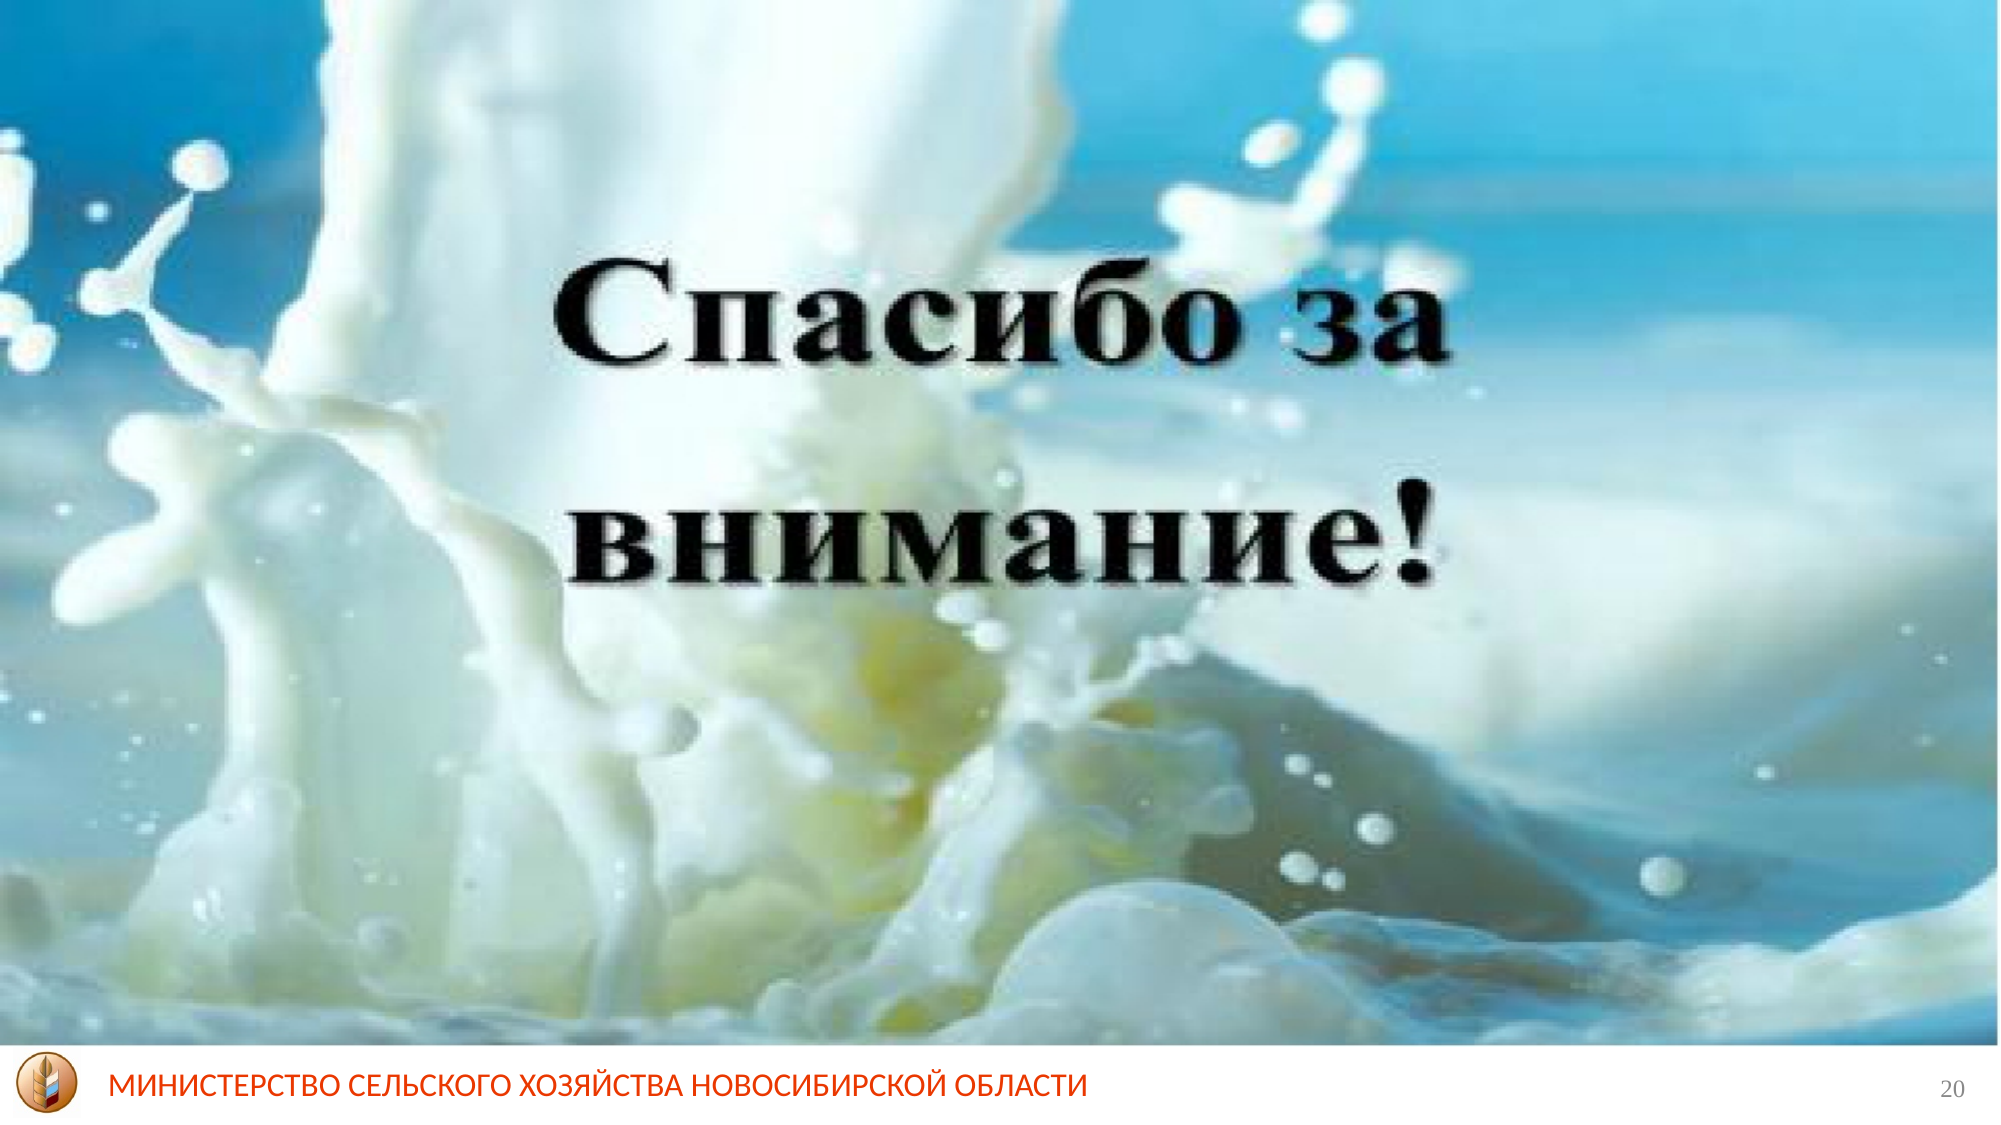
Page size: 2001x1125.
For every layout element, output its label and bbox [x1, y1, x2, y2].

text_box [0, 1055, 1981, 1118]
picture [0, 0, 2000, 1047]
